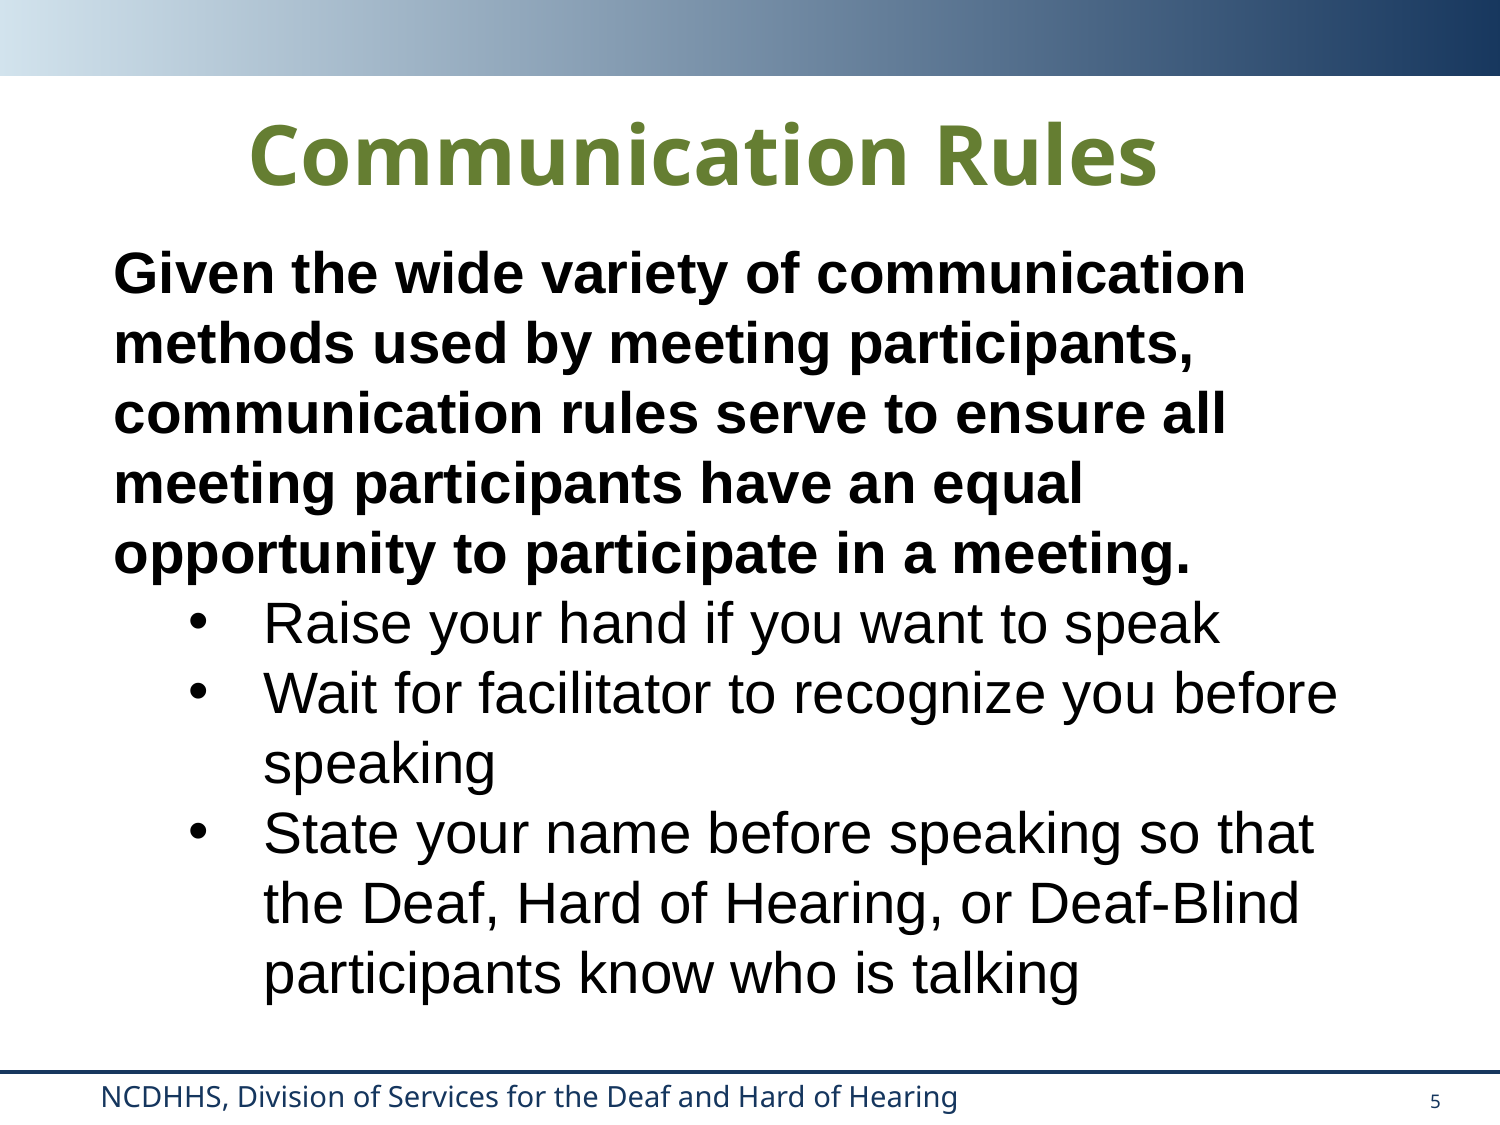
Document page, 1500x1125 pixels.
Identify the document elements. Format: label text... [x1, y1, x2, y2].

text_box Given the wide variety of communication methods used by meeting participants, communication rules serve to ensure all meeting participants have an equal opportunity to participate in a meeting. Raise your hand if you want to speak Wait for facilitator to recognize you before speaking State your name before speaking so that the Deaf, Hard of Hearing, or Deaf-Blind participants know who is talking [98, 227, 1402, 1125]
text_box Communication Rules [0, 75, 1454, 228]
